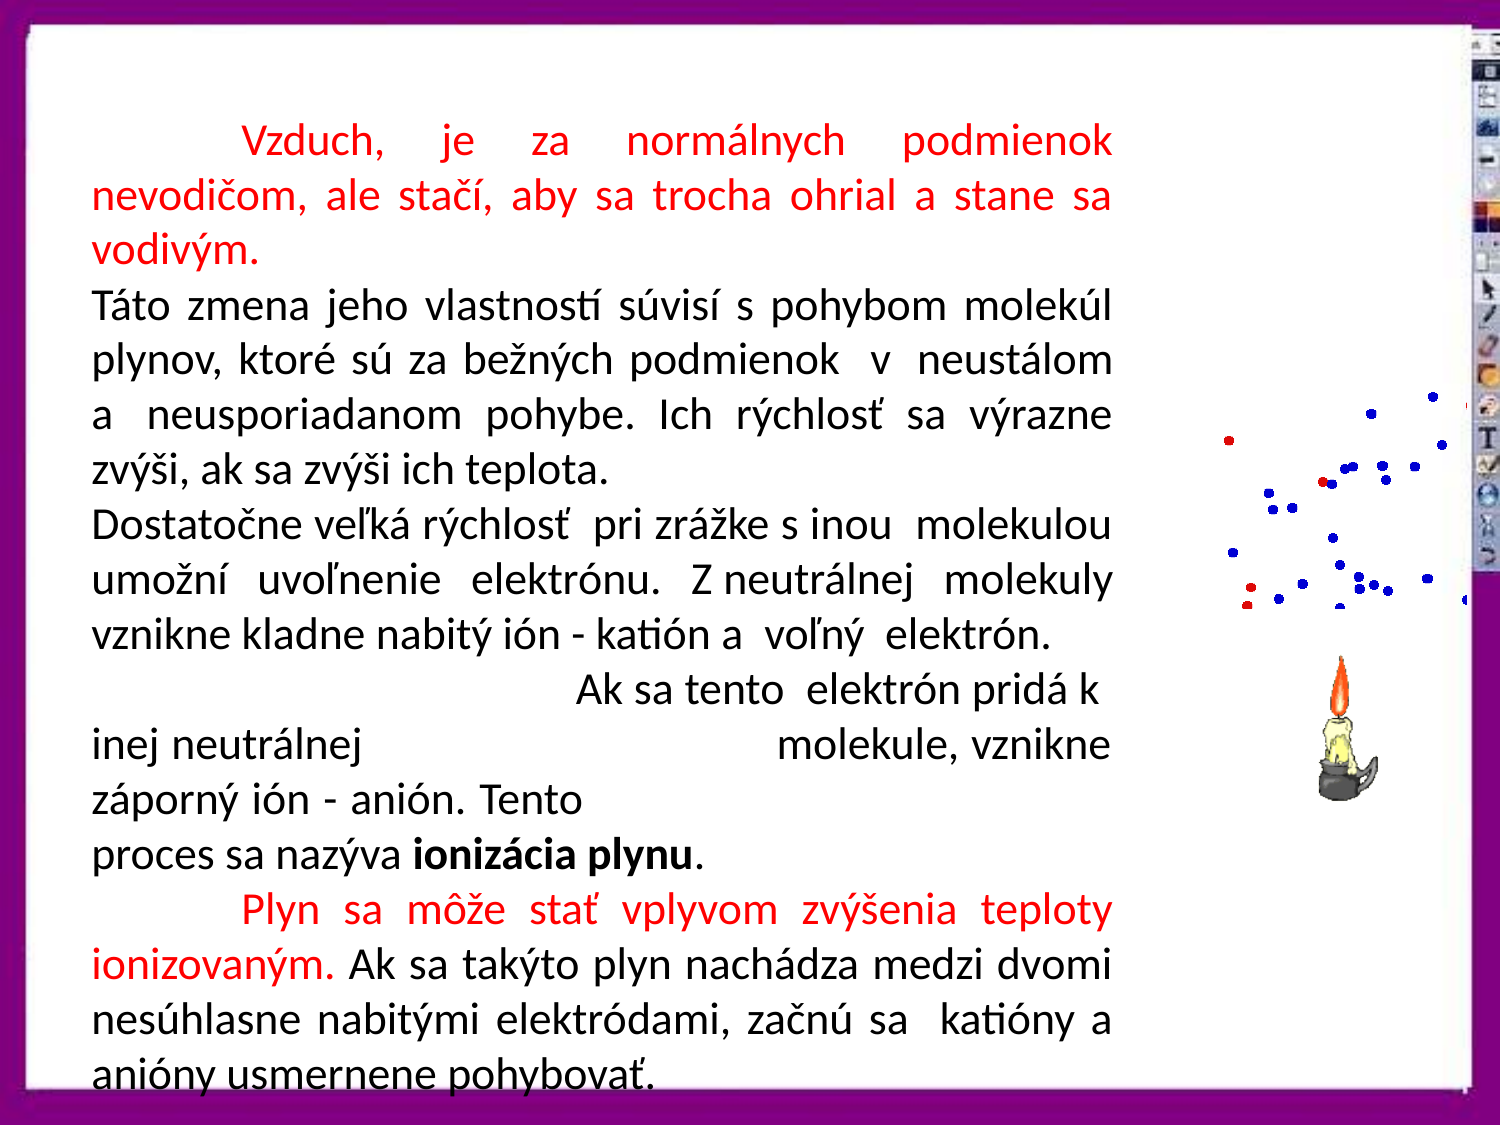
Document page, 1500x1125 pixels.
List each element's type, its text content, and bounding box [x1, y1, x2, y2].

text_box Vzduch, je za normálnych podmienok nevodičom, ale stačí, aby sa trocha ohrial a stane sa vodivým. Táto zmena jeho vlastností súvisí s pohybom molekúl plynov, ktoré sú za bežných podmienok v neustálom a neusporiadanom pohybe. Ich rýchlosť sa výrazne zvýši, ak sa zvýši ich teplota. Dostatočne veľká rýchlosť pri zrážke s inou molekulou umožní uvoľnenie elektrónu. Z neutrálnej molekuly vznikne kladne nabitý ión - katión a voľný elektrón. Ak sa tento elektrón pridá k inej neutrálnej molekule, vznikne záporný ión - anión. Tento proces sa nazýva ionizácia plynu. Plyn sa môže stať vplyvom zvýšenia teploty ionizovaným. Ak sa takýto plyn nachádza medzi dvomi nesúhlasne nabitými elektródami, začnú sa katióny a anióny usmernene pohybovať. [76, 101, 1129, 1107]
picture [0, 0, 1500, 1125]
